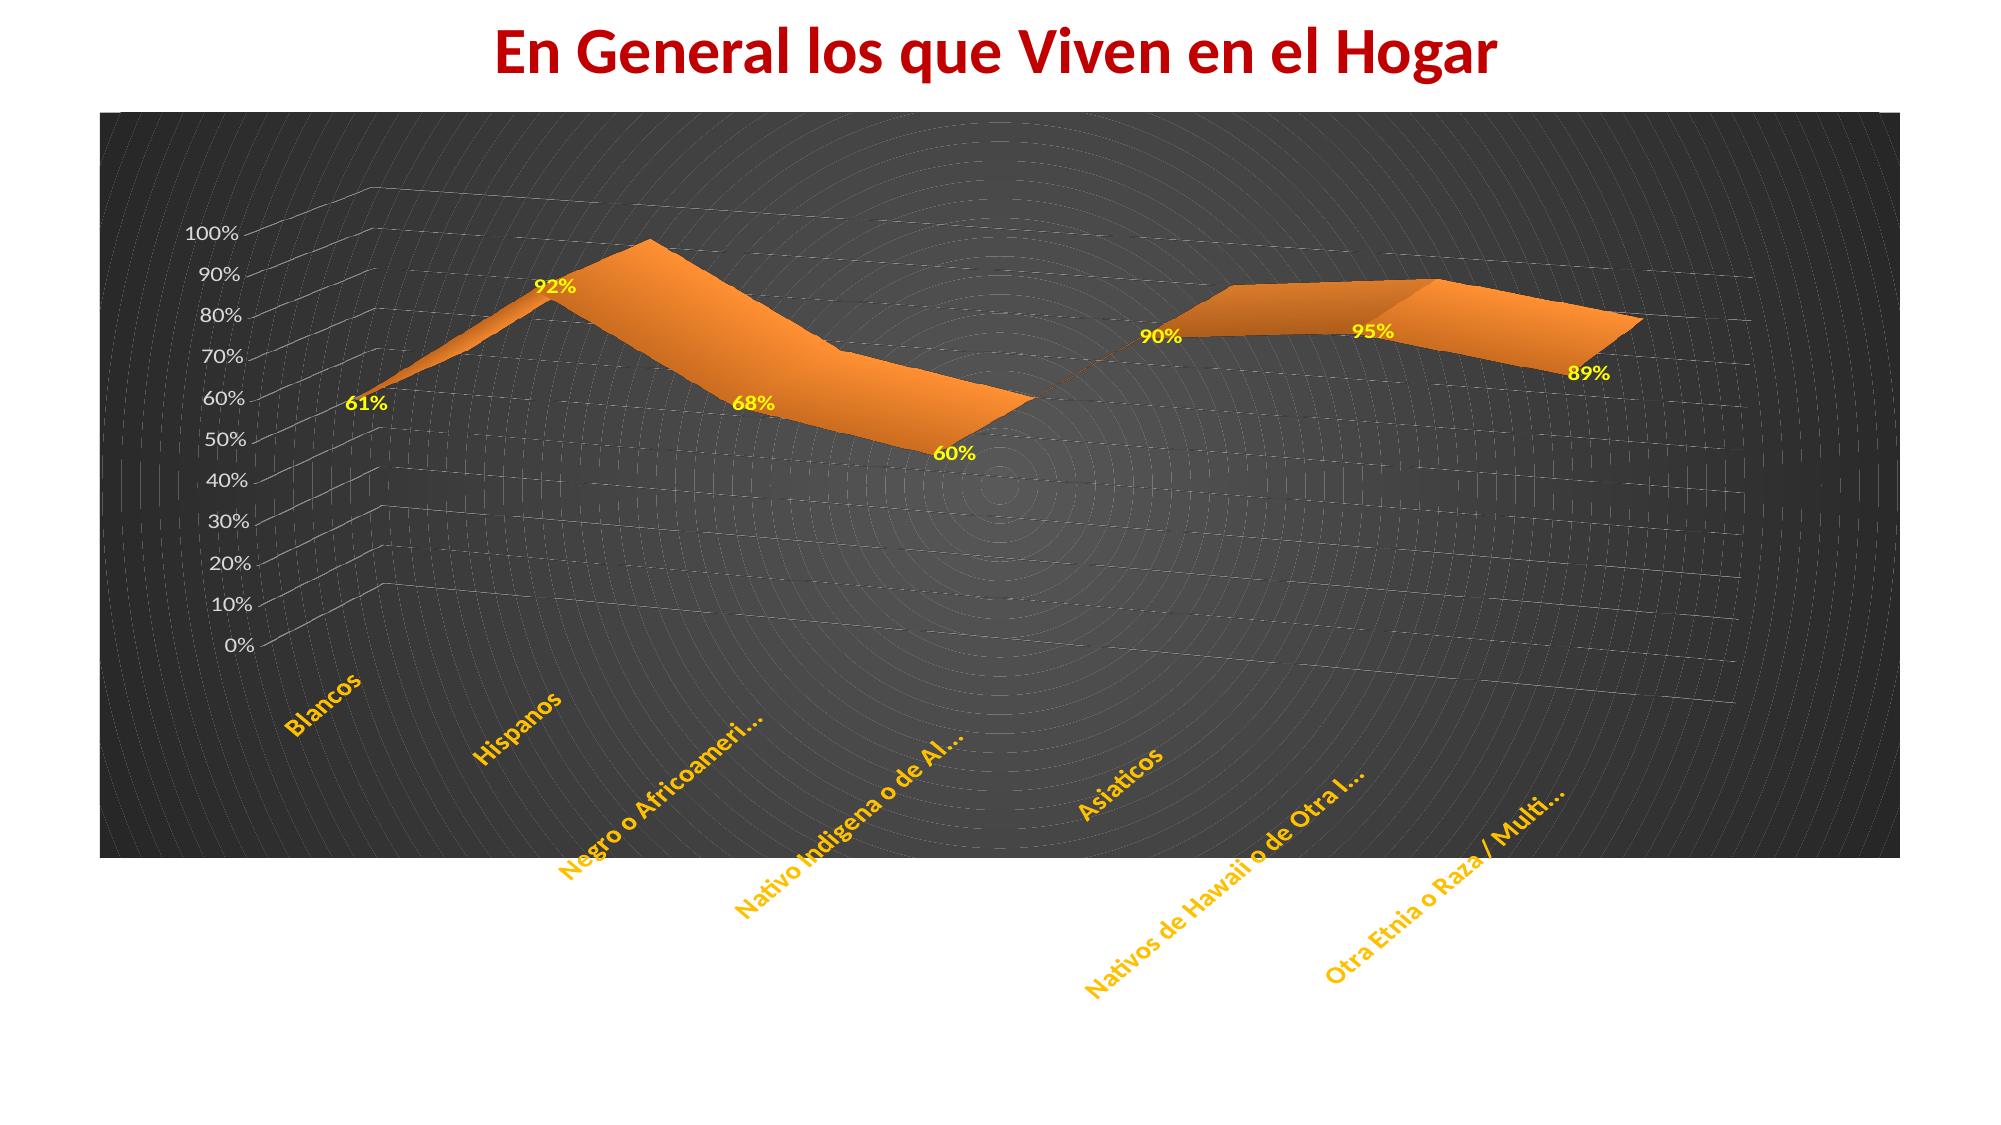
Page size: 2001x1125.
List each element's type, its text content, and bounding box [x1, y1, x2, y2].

title En General los que Viven en el Hogar [97, 0, 1898, 95]
chart [99, 112, 1901, 1006]
